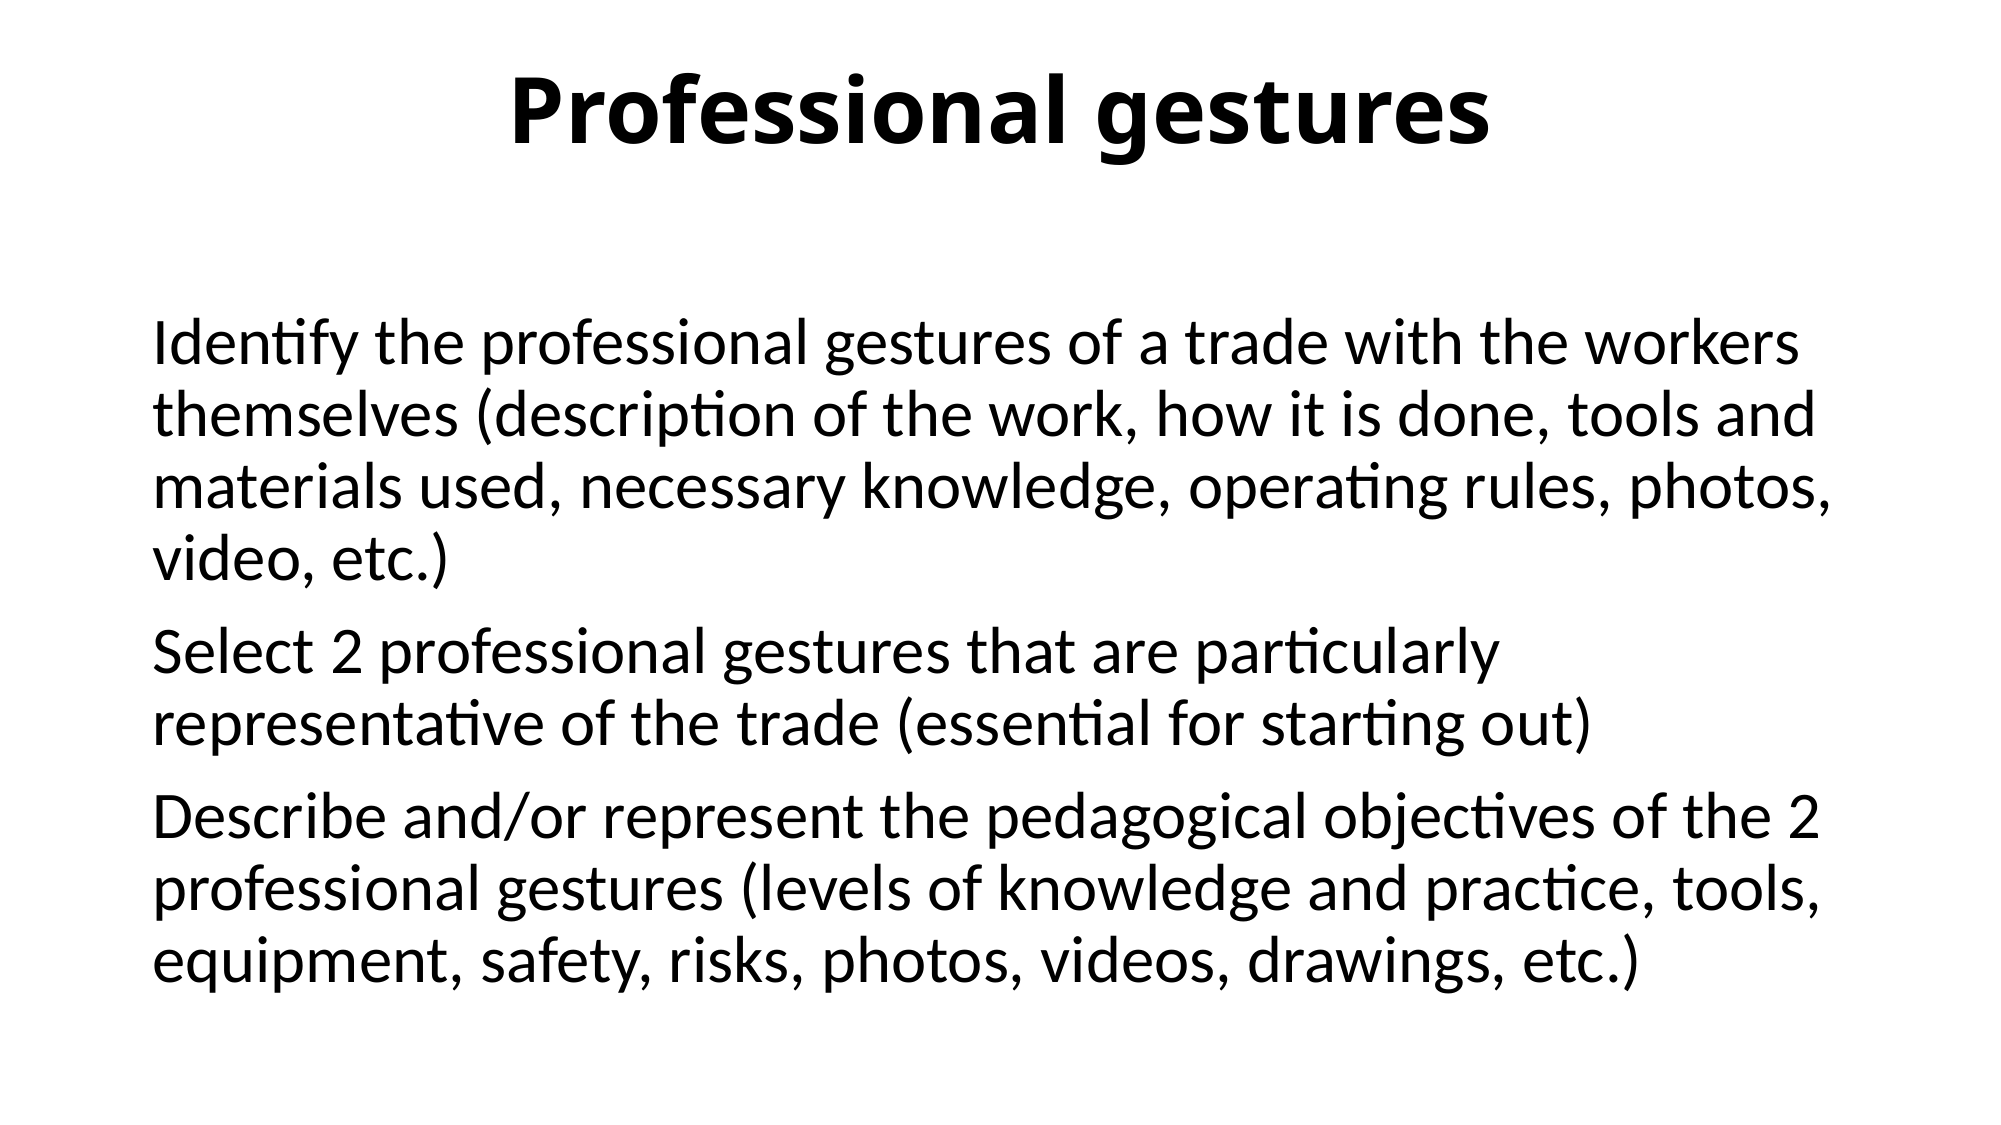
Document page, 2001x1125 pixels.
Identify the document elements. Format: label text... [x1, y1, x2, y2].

list Identify the professional gestures of a trade with the workers themselves (description of the work, how it is done, tools and materials used, necessary knowledge, operating rules, photos, video, etc.) Select 2 professional gestures that are particularly representative of the trade (essential for starting out) Describe and/or represent the pedagogical objectives of the 2 professional gestures (levels of knowledge and practice, tools, equipment, safety, risks, photos, videos, drawings, etc.) [137, 299, 1863, 1014]
title Professional gestures [137, 59, 1863, 278]
